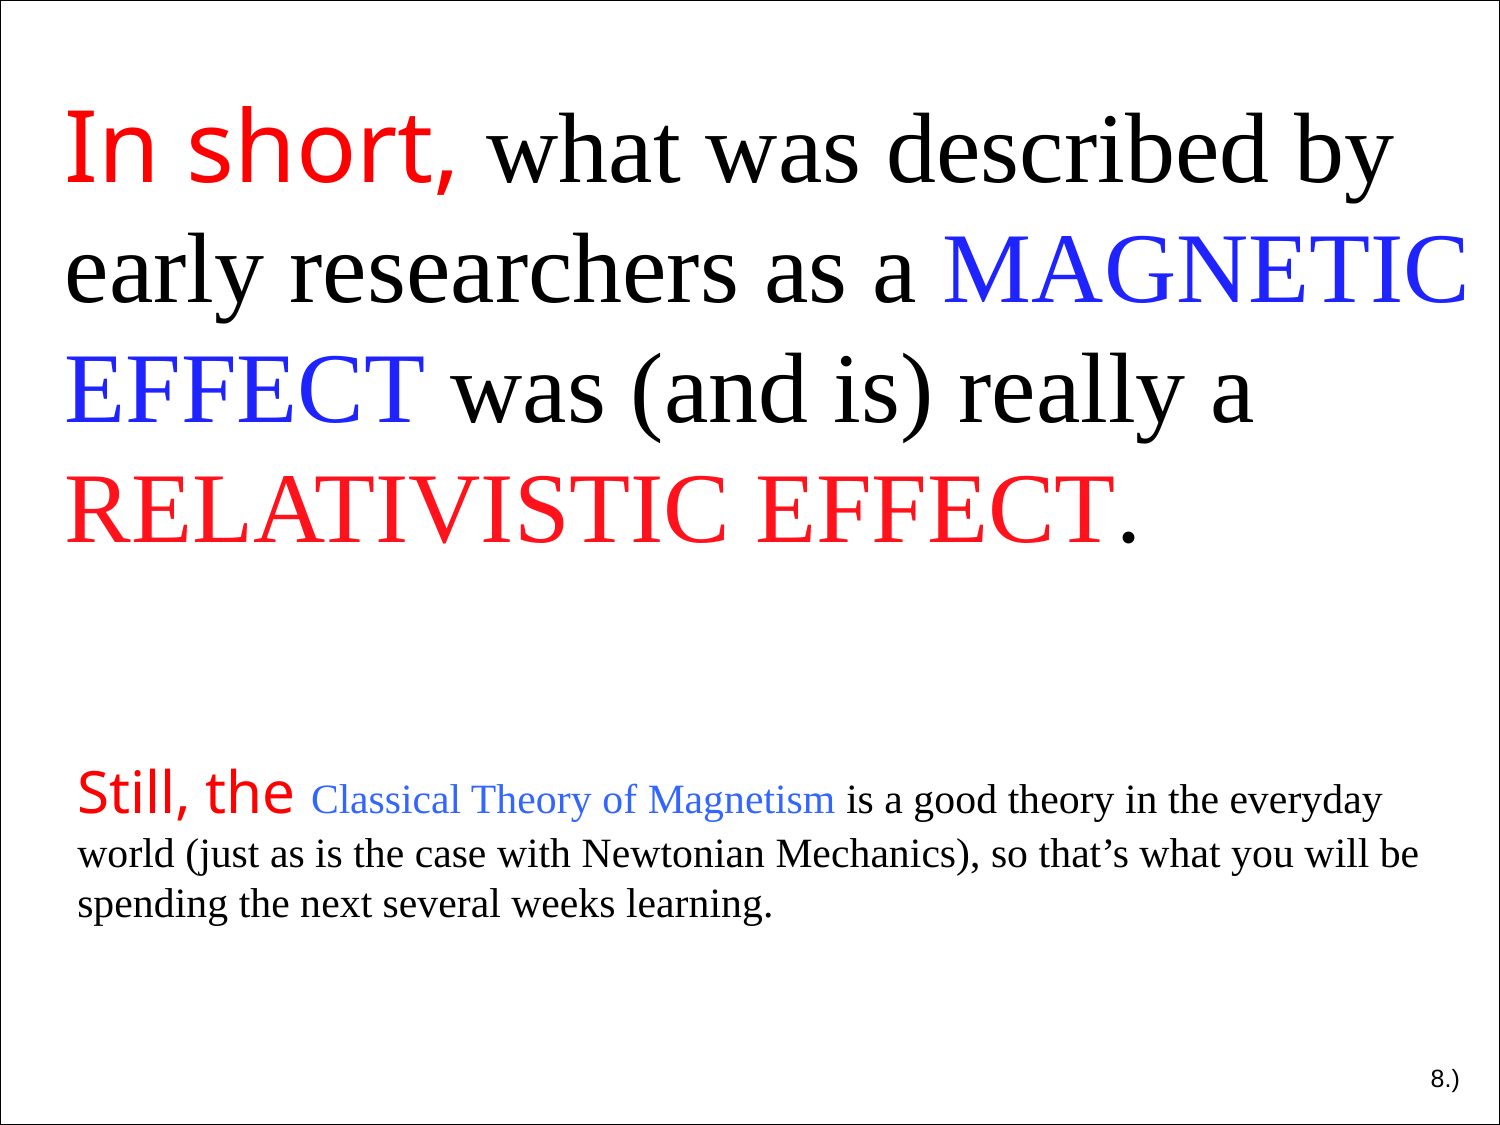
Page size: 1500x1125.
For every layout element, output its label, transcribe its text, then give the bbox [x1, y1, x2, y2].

text_box Still, the Classical Theory of Magnetism is a good theory in the everyday world (just as is the case with Newtonian Mechanics), so that’s what you will be spending the next several weeks learning. [62, 747, 1463, 933]
text_box 8.) [1415, 1054, 1475, 1100]
text_box [0, 0, 1500, 1125]
